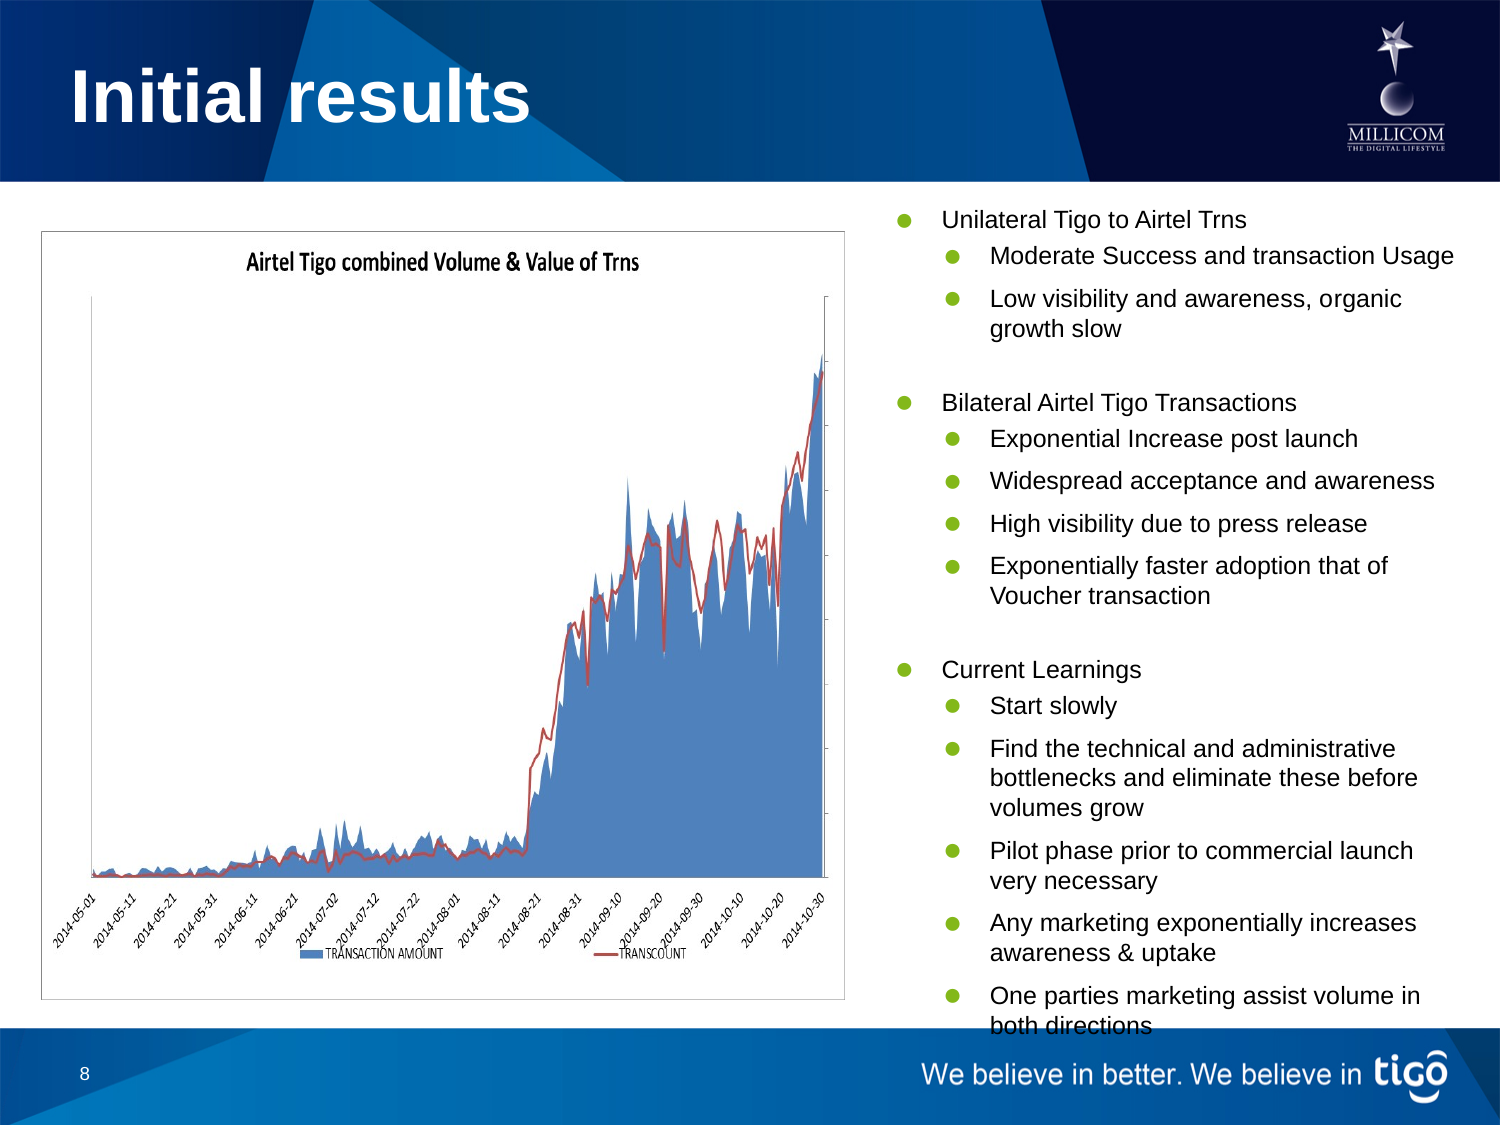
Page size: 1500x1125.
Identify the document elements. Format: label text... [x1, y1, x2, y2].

picture [0, 1028, 1500, 1125]
title Initial results [70, 28, 1324, 139]
picture [40, 231, 845, 1000]
picture [0, 0, 1500, 182]
text_box Unilateral Tigo to Airtel Trns Moderate Success and transaction Usage Low visibility and awareness, organic growth slow Bilateral Airtel Tigo Transactions Exponential Increase post launch Widespread acceptance and awareness High visibility due to press release Exponentially faster adoption that of Voucher transaction Current Learnings Start slowly Find the technical and administrative bottlenecks and eliminate these before volumes grow Pilot phase prior to commercial launch very necessary Any marketing exponentially increases awareness & uptake One parties marketing assist volume in both directions [879, 196, 1471, 1058]
slide_number 8 [64, 1042, 415, 1103]
